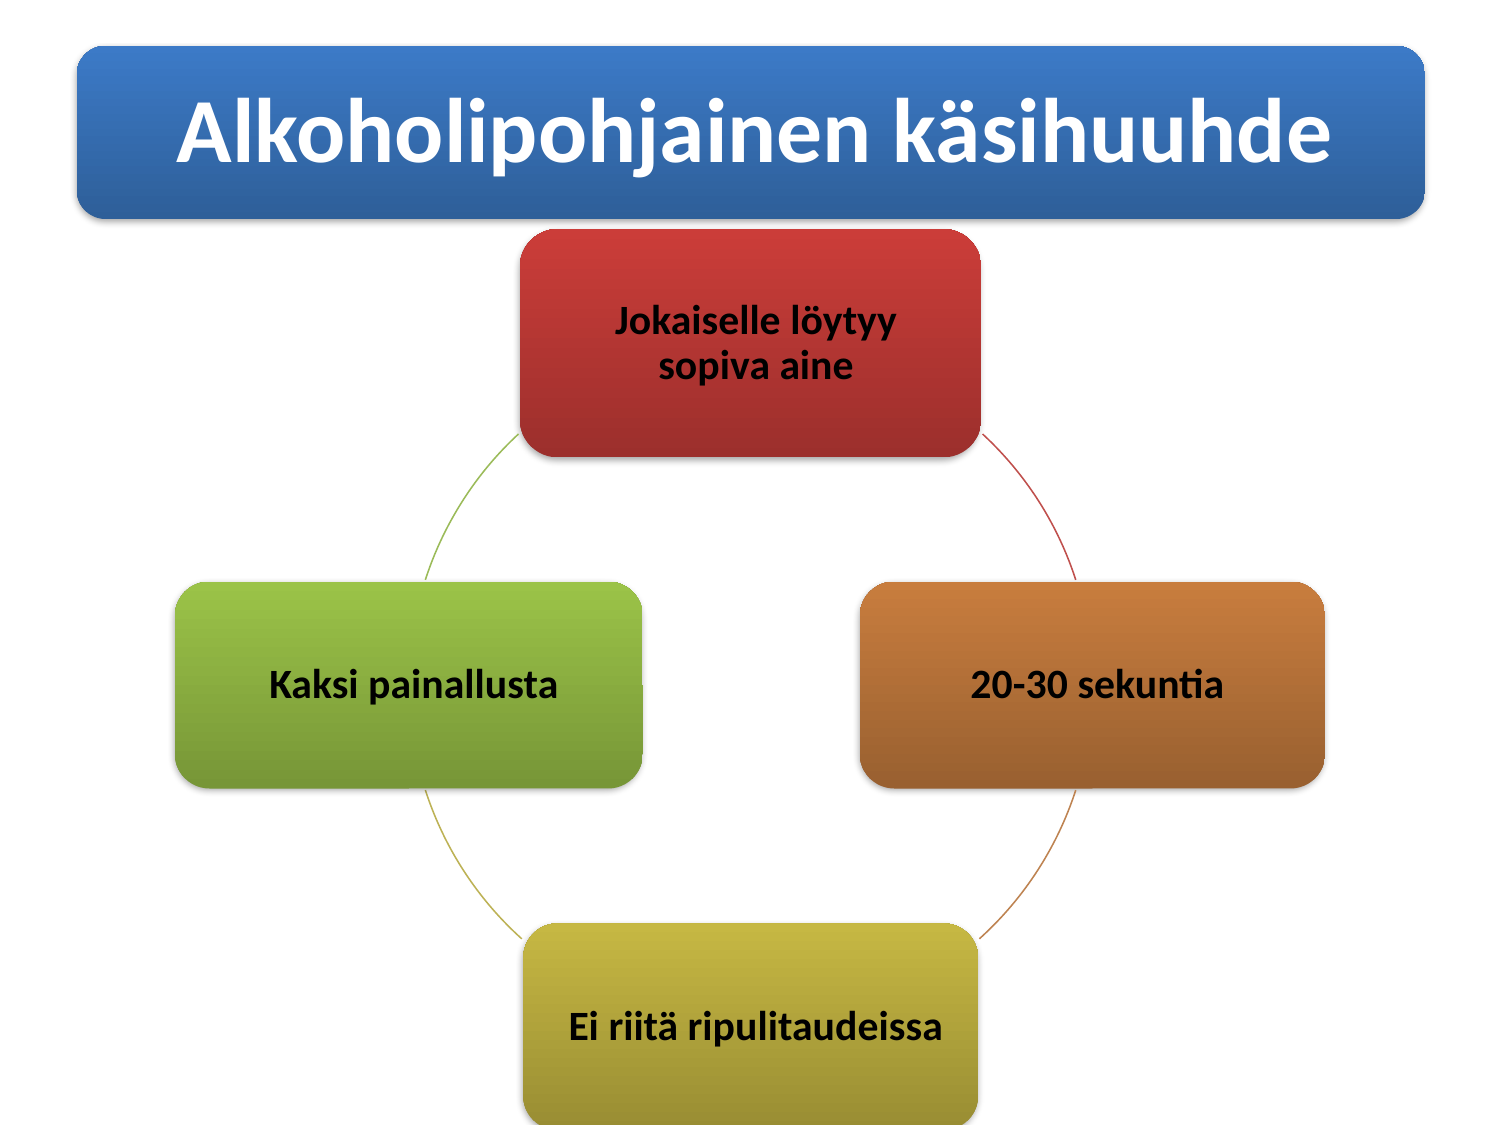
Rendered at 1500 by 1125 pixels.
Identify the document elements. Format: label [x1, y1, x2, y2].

text_box [76, 44, 1426, 221]
text_box [0, 234, 1500, 1125]
